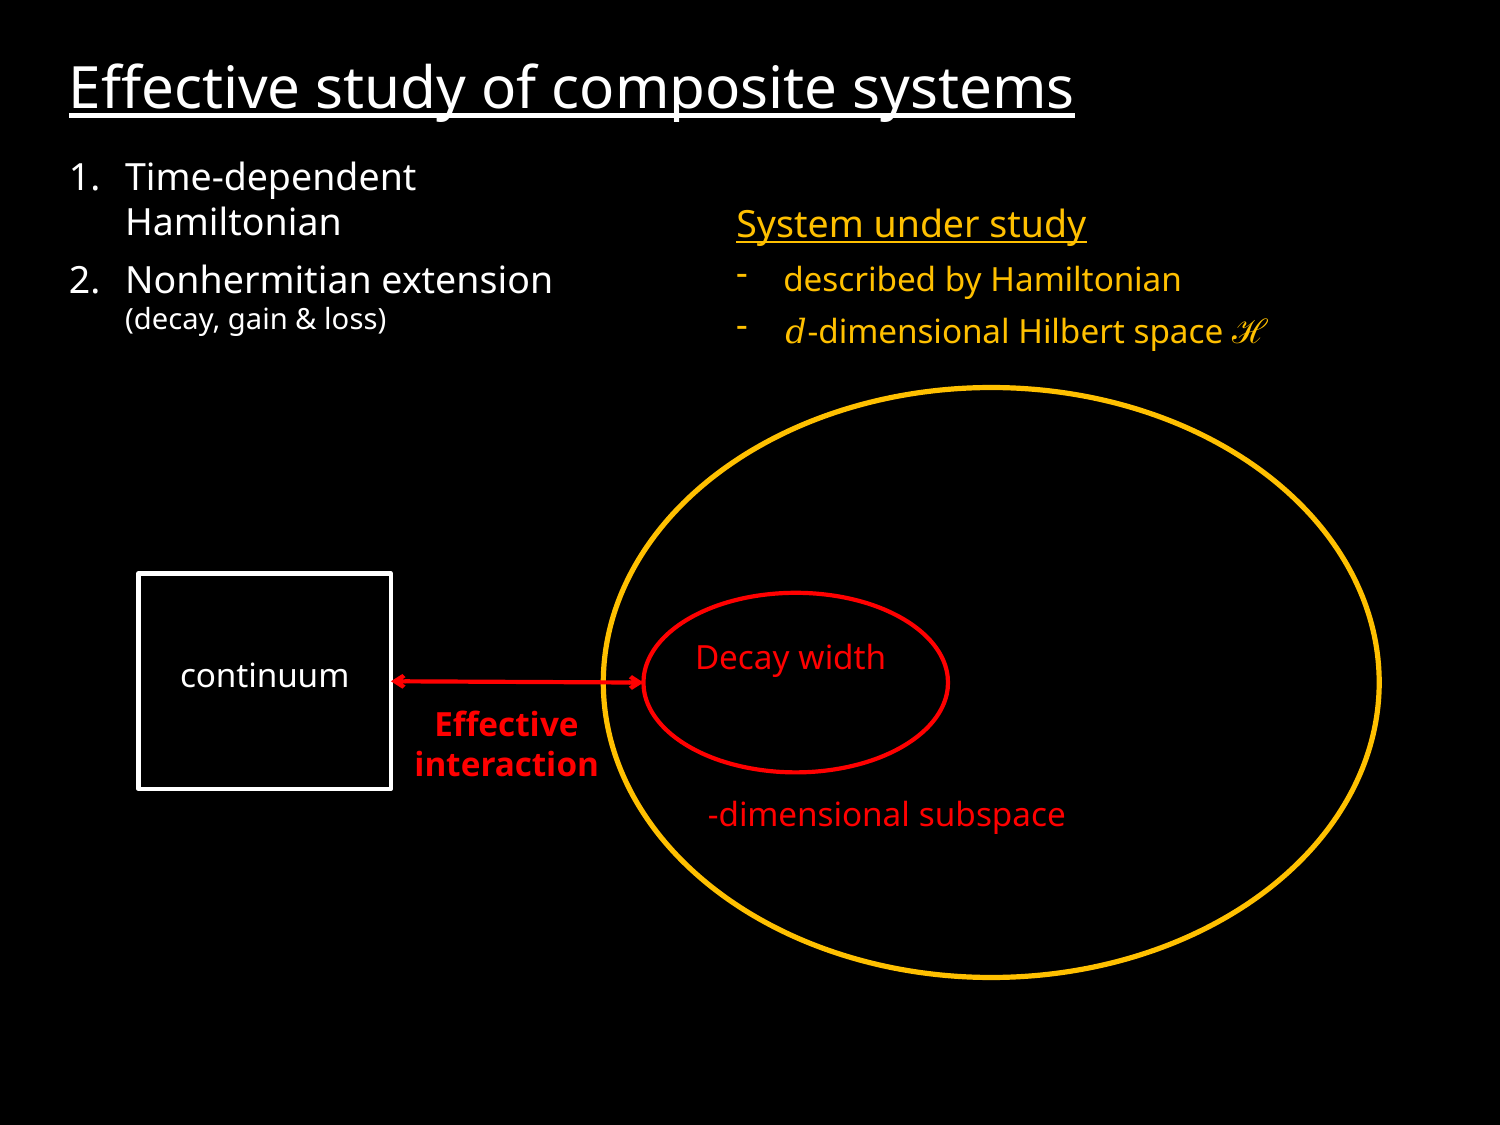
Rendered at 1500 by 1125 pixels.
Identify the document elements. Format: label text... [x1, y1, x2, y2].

text_box Time-dependent Hamiltonian Nonhermitian extension (decay, gain & loss) [54, 145, 644, 344]
text_box Effective study of composite systems [54, 42, 1211, 128]
text_box [743, 912, 1239, 980]
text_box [138, 573, 1290, 905]
text_box [629, 385, 1382, 870]
